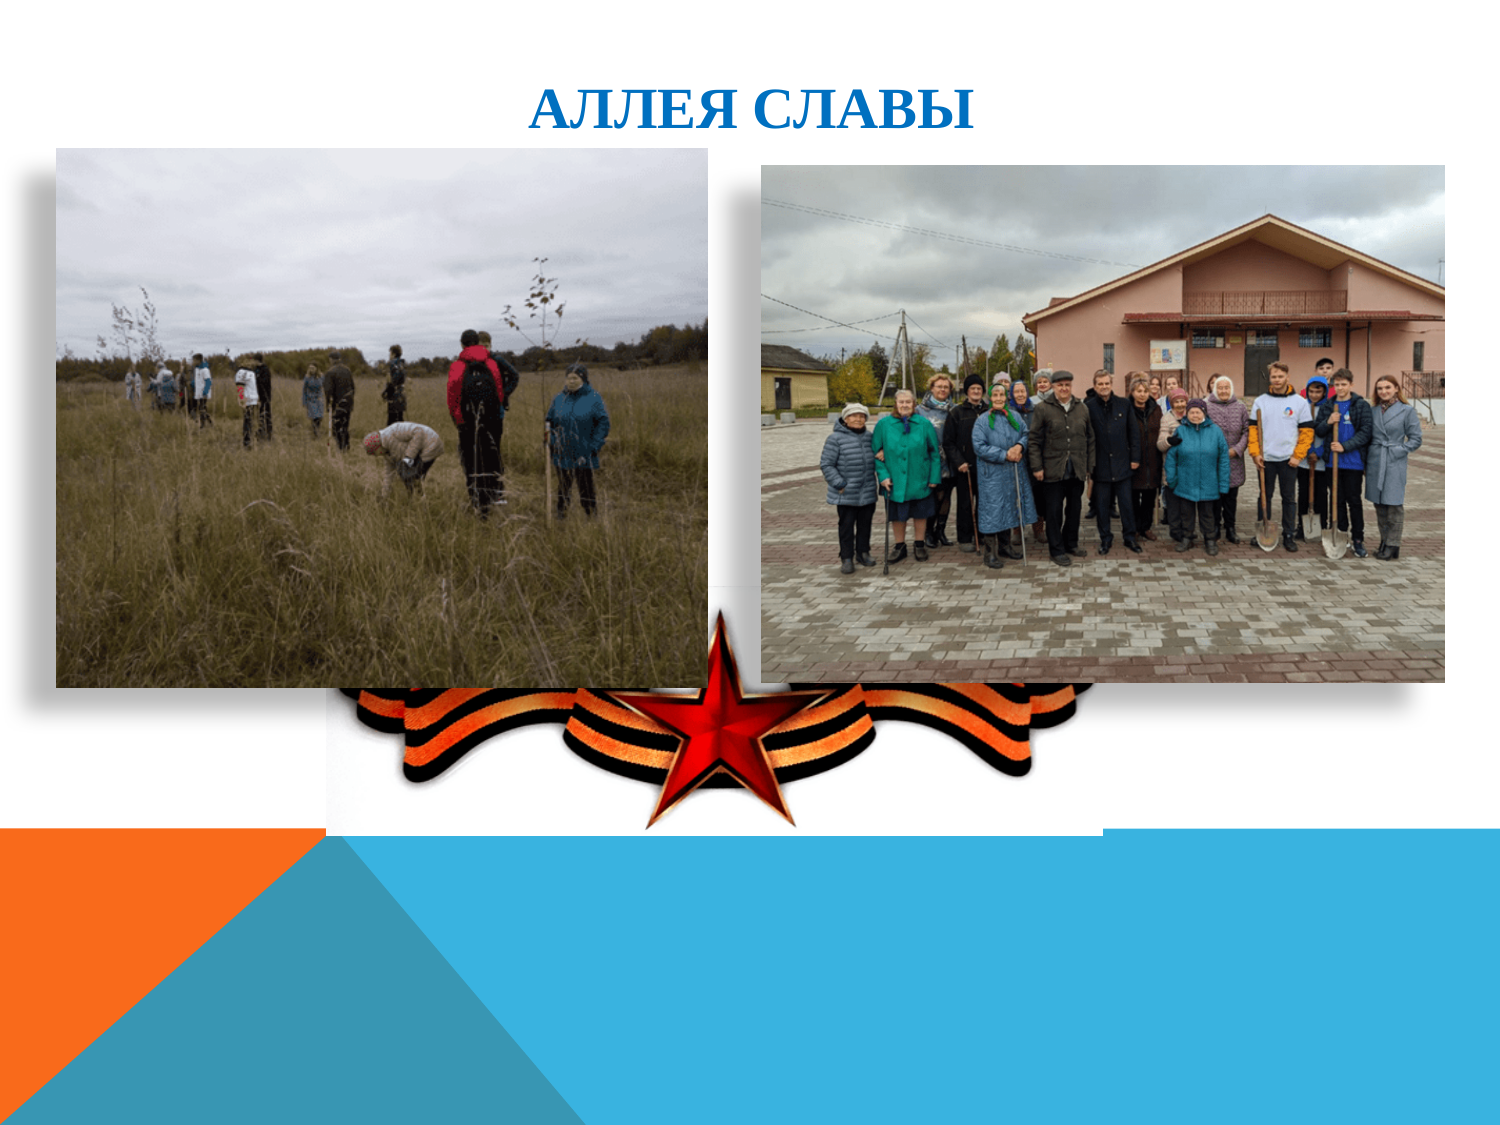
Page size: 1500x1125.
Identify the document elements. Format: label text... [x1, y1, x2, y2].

picture [56, 148, 1445, 836]
title Аллея славы [135, 60, 1369, 150]
